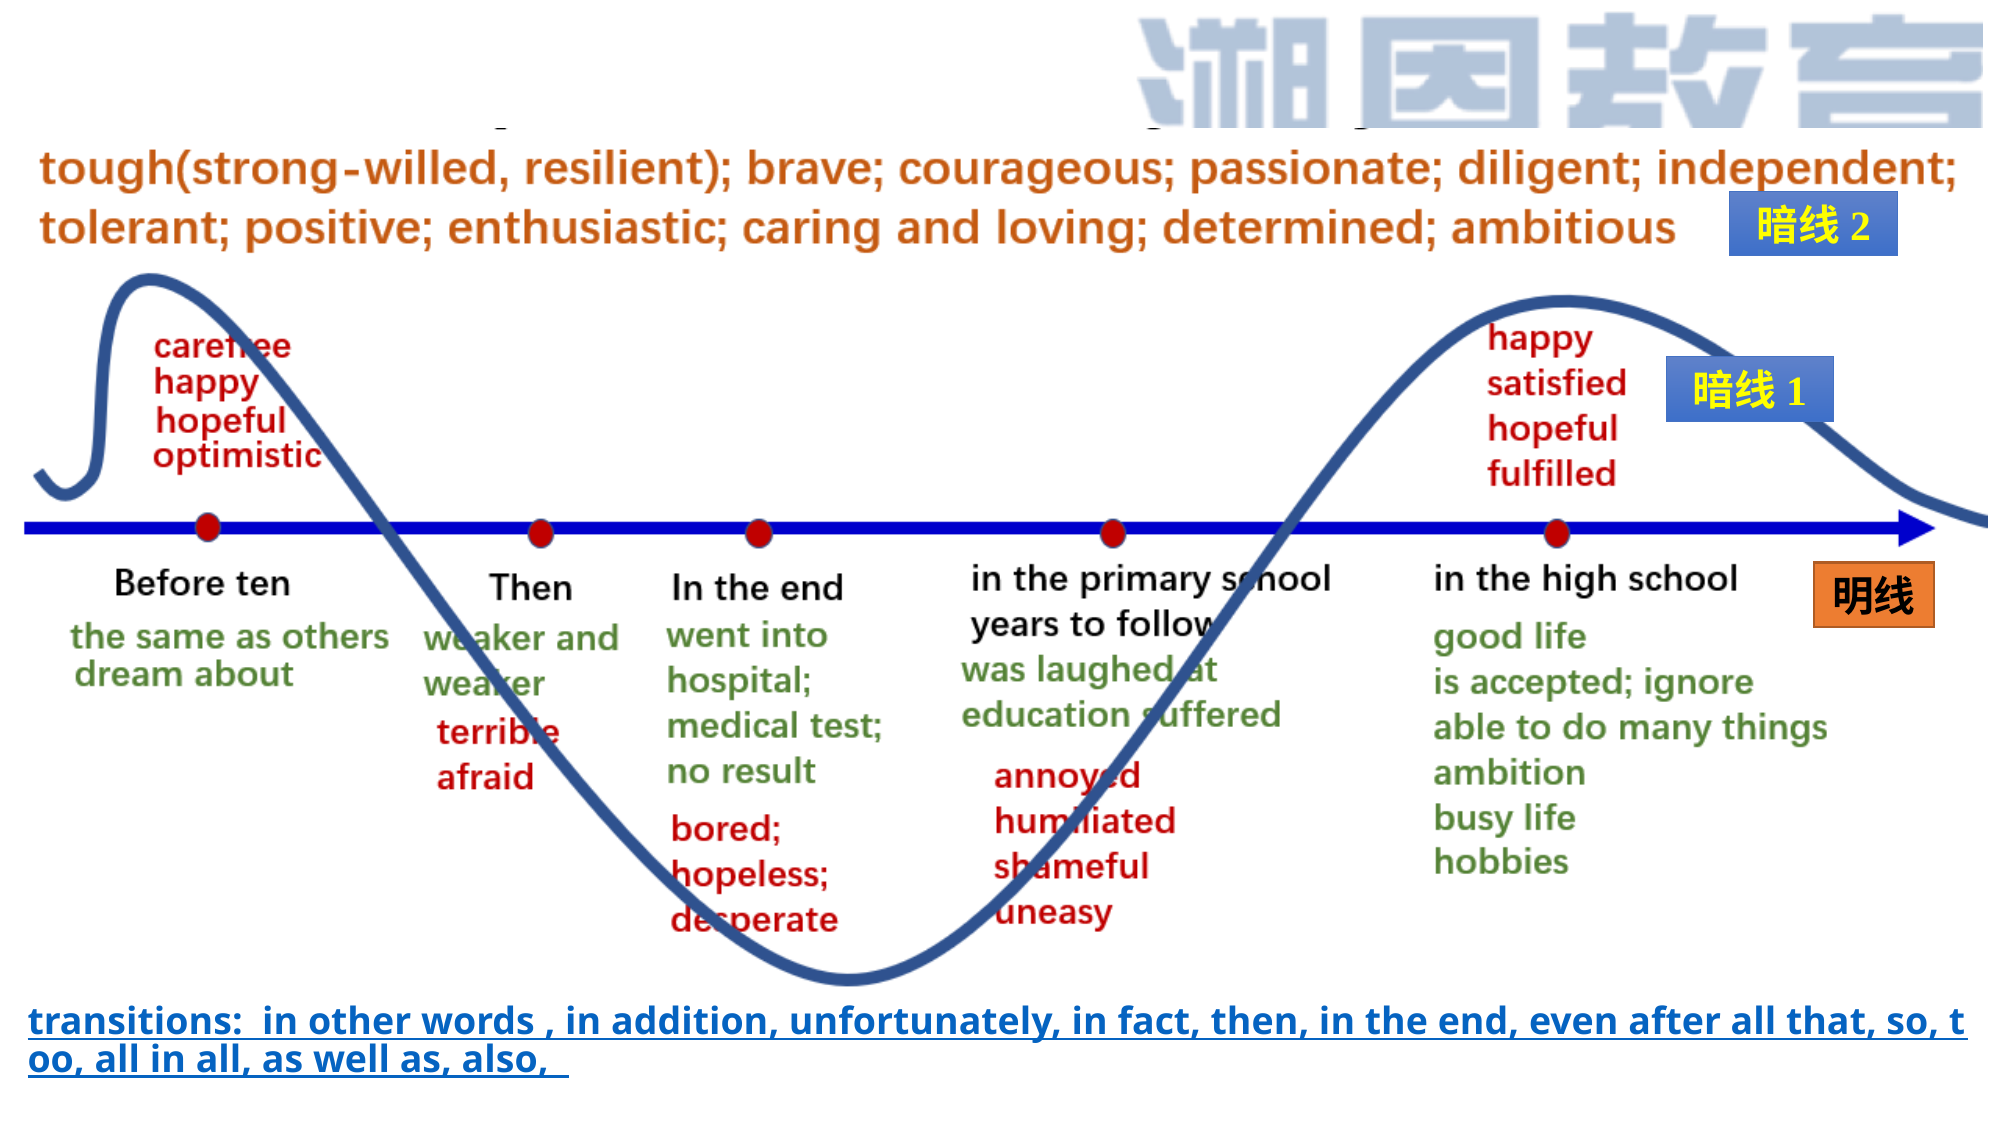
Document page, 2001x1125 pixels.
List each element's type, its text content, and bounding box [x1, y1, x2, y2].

text_box transitions: in other words , in addition, unfortunately, in fact, then, in the end, even after all that, so, too, all in all, as well as, also, [12, 997, 1988, 1056]
picture [12, 10, 1988, 997]
